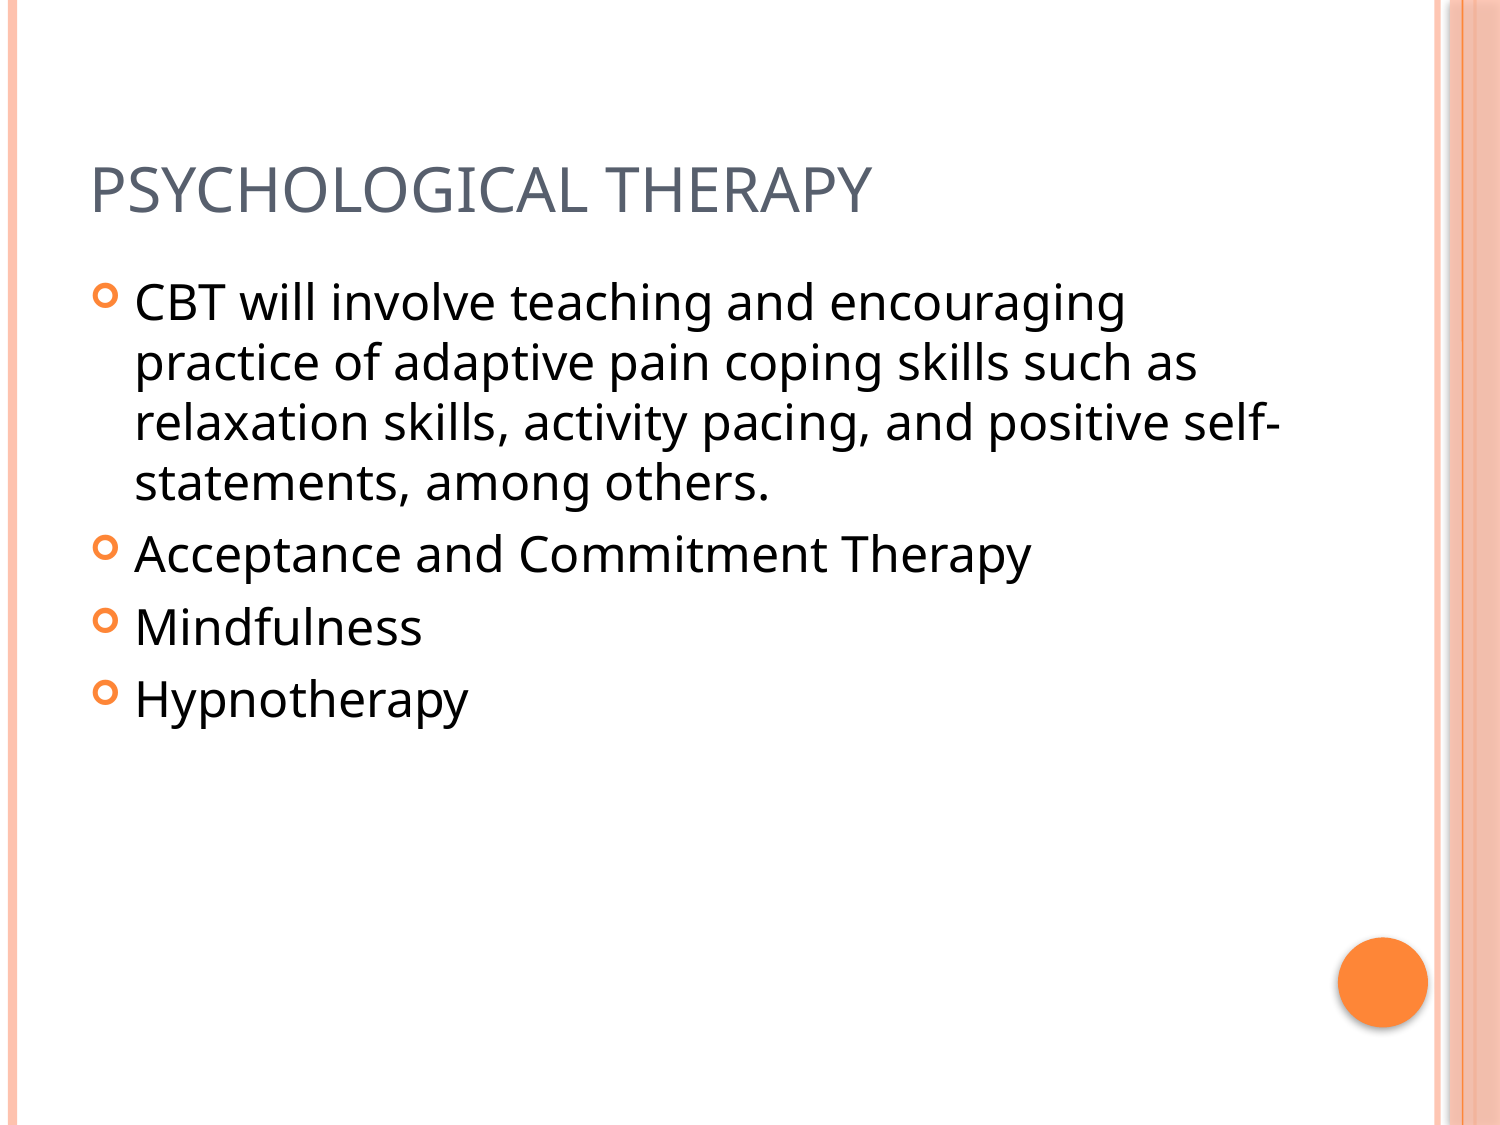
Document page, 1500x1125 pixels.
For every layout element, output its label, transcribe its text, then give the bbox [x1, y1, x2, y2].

title PSYCHOLOGICAL THERAPY [75, 45, 1300, 233]
list CBT will involve teaching and encouraging practice of adaptive pain coping skills such as relaxation skills, activity pacing, and positive self-statements, among others. Acceptance and Commitment Therapy Mindfulness Hypnotherapy [75, 262, 1300, 1062]
